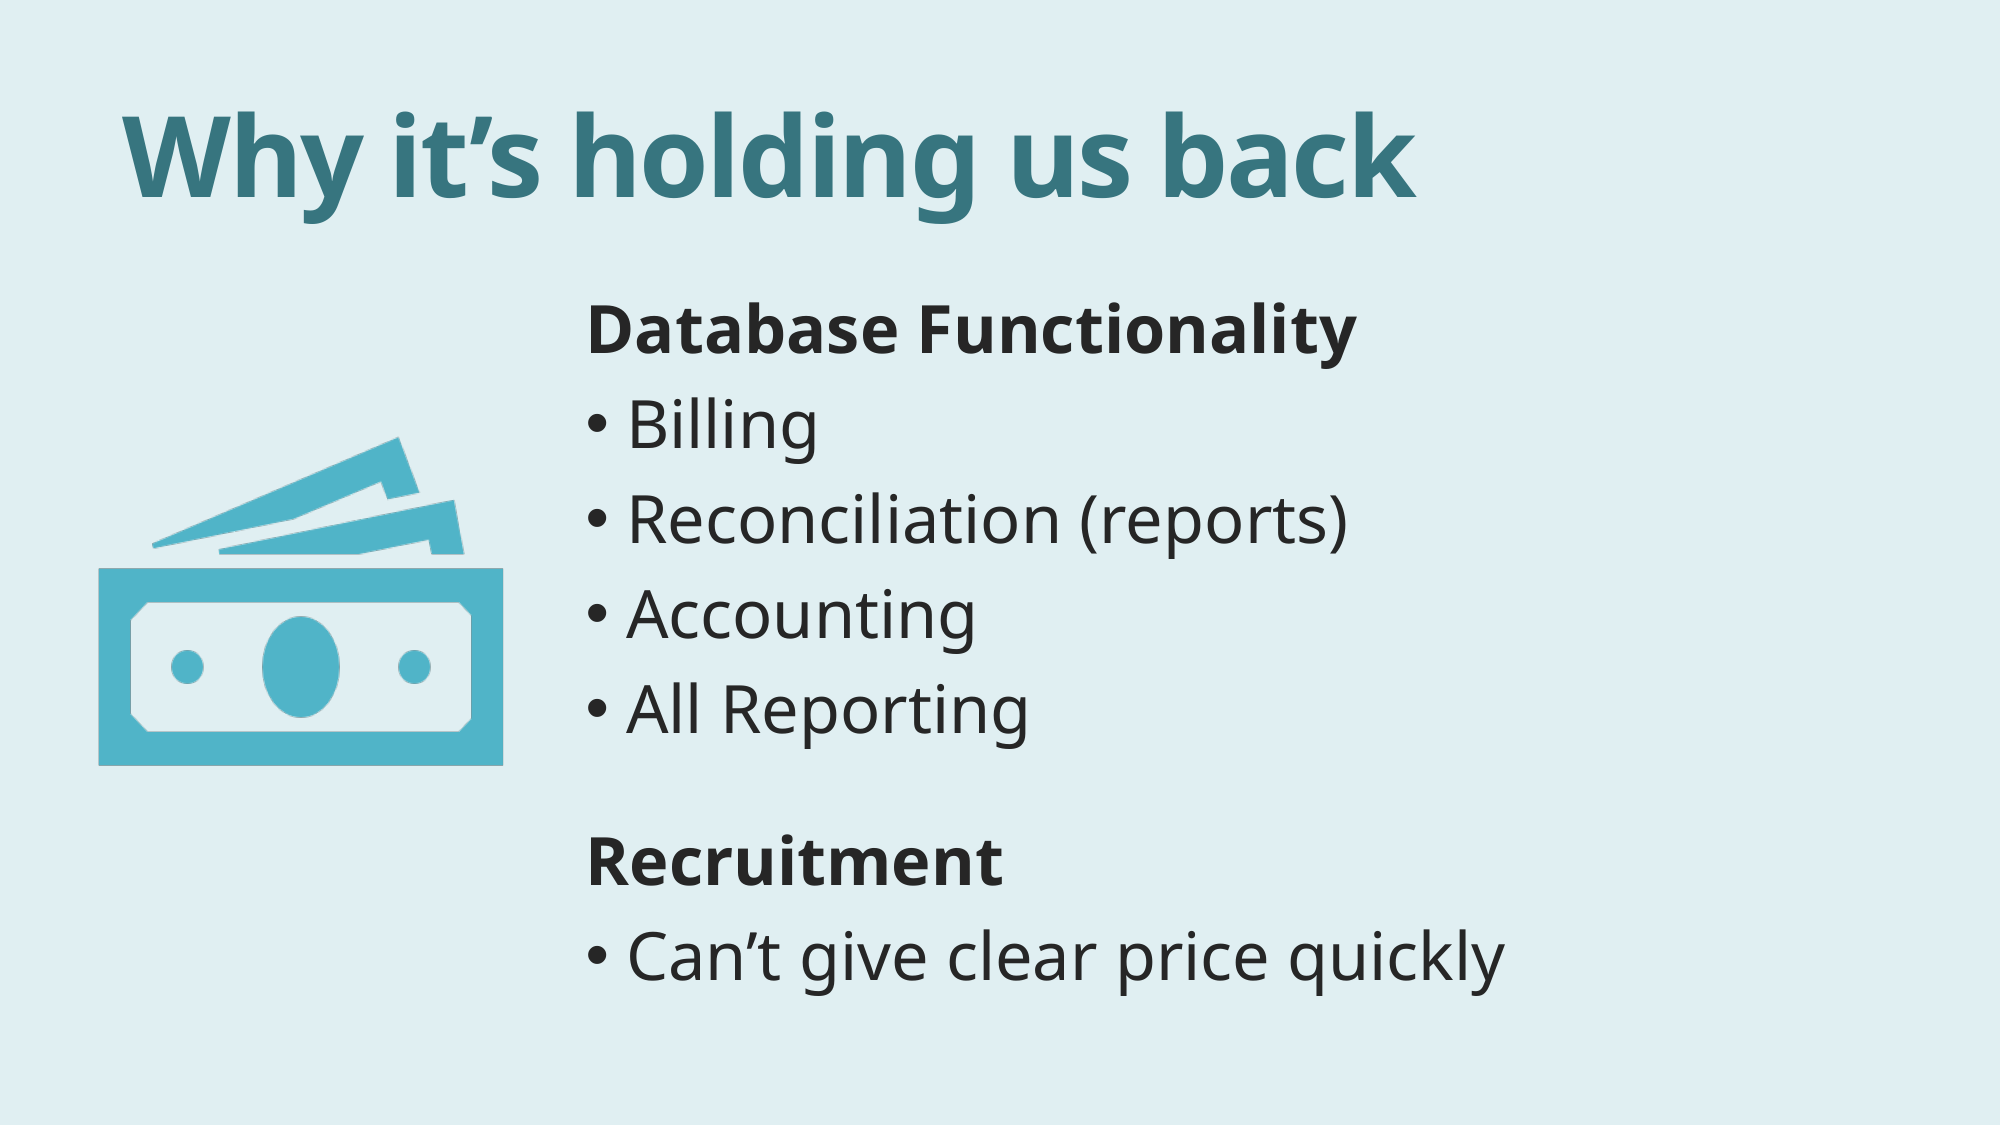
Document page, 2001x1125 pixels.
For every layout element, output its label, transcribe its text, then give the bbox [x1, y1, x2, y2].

list Database Functionality Billing Reconciliation (reports) Accounting All Reporting Recruitment Can’t give clear price quickly [570, 291, 1876, 1063]
title Why it’s holding us back [107, 81, 1875, 245]
picture [83, 379, 519, 841]
